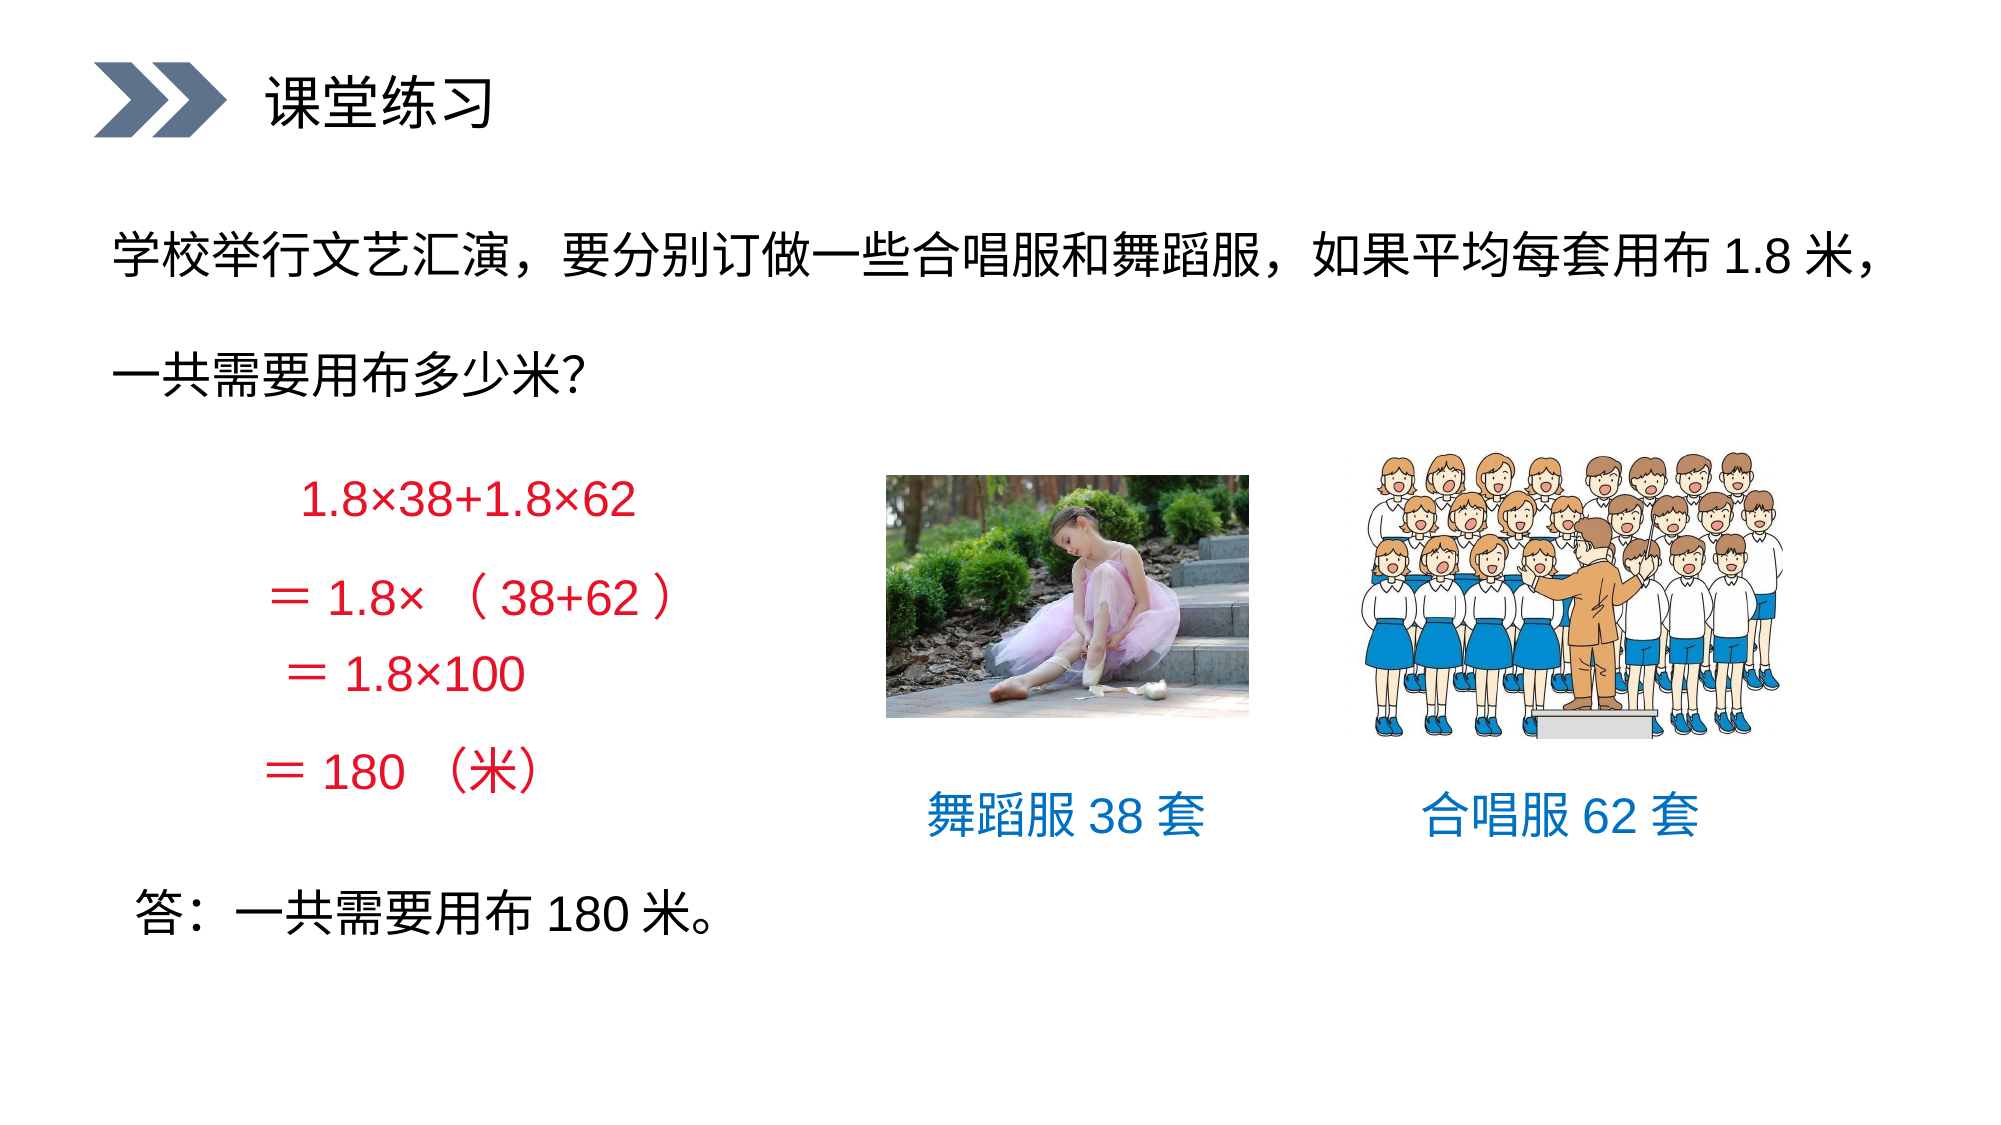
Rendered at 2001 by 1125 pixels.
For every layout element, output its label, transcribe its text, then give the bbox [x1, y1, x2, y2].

text_box ＝1.8×（38+62） [250, 558, 718, 634]
text_box 1.8×38+1.8×62 [285, 458, 653, 534]
text_box ＝180（米） [246, 732, 583, 807]
text_box 合唱服62套 [1405, 764, 1715, 851]
text_box 答：一共需要用布180米。 [119, 862, 757, 949]
text_box 课堂练习 [248, 66, 1088, 137]
picture [886, 475, 1249, 718]
picture [1331, 433, 1783, 739]
text_box ＝1.8×100 [268, 634, 542, 709]
text_box 学校举行文艺汇演，要分别订做一些合唱服和舞蹈服，如果平均每套用布1.8米，一共需要用布多少米？ [96, 156, 1890, 411]
text_box 舞蹈服38套 [912, 764, 1222, 851]
